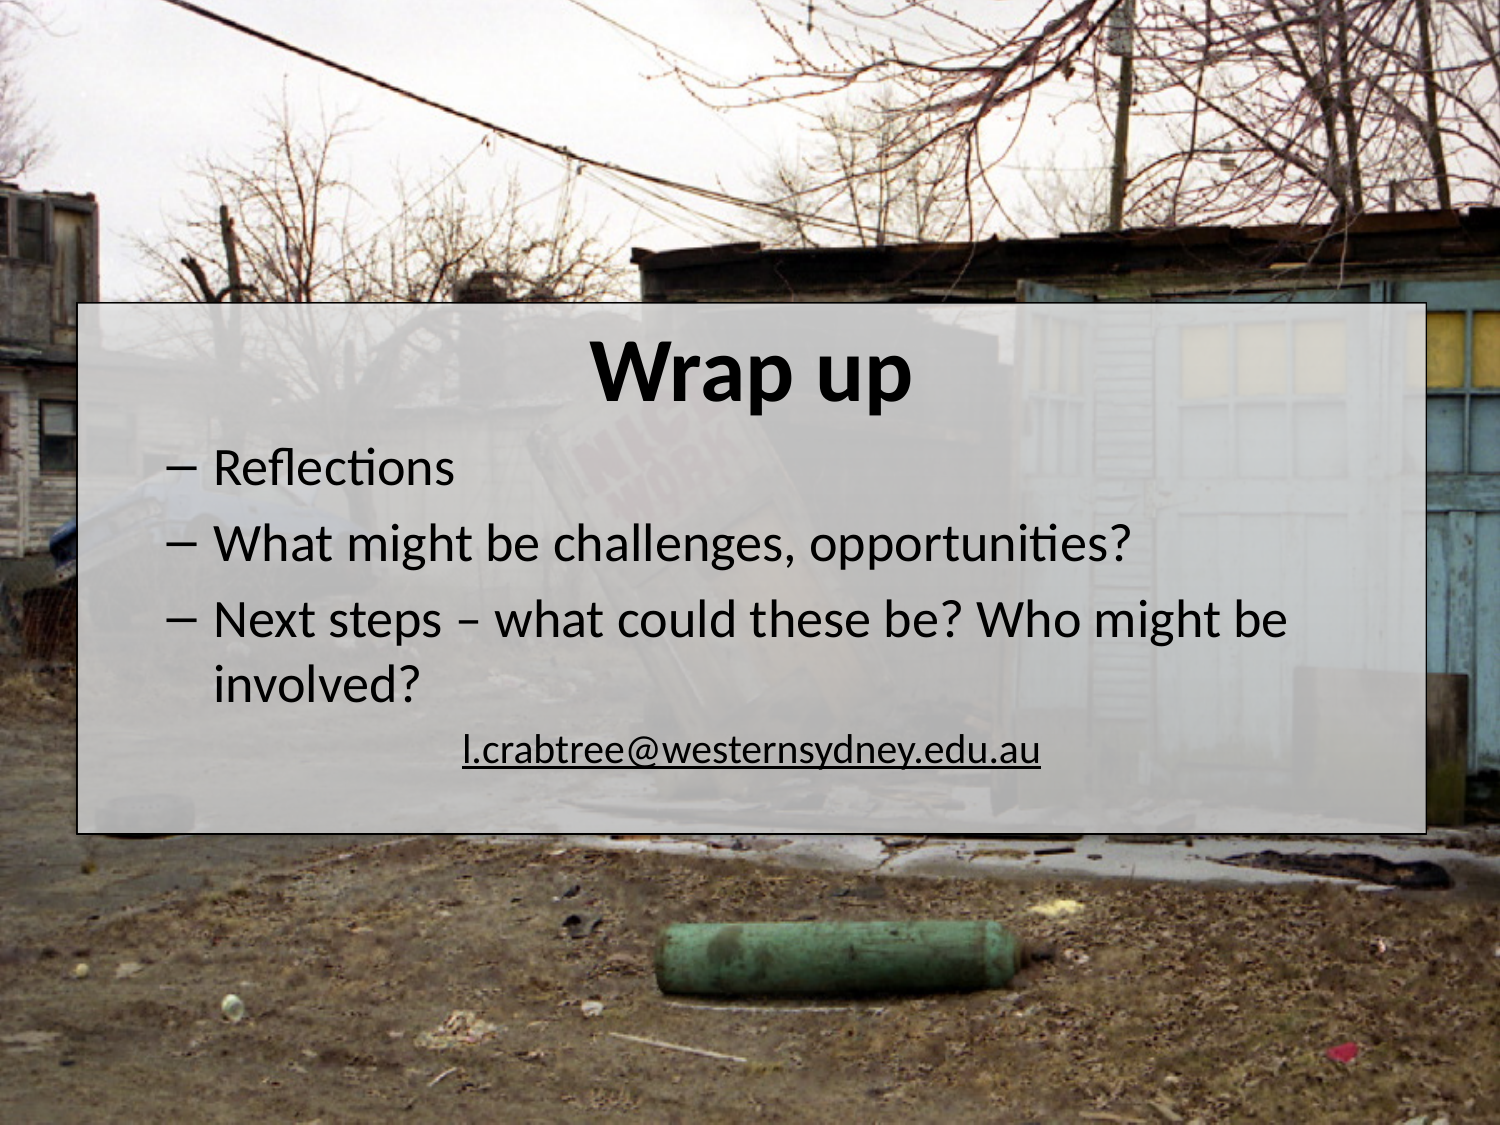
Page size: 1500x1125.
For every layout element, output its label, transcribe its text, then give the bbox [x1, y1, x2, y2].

picture [0, 0, 1500, 1125]
list Wrap up Reflections What might be challenges, opportunities? Next steps – what could these be? Who might be involved? l.crabtree@westernsydney.edu.au [76, 302, 1427, 835]
